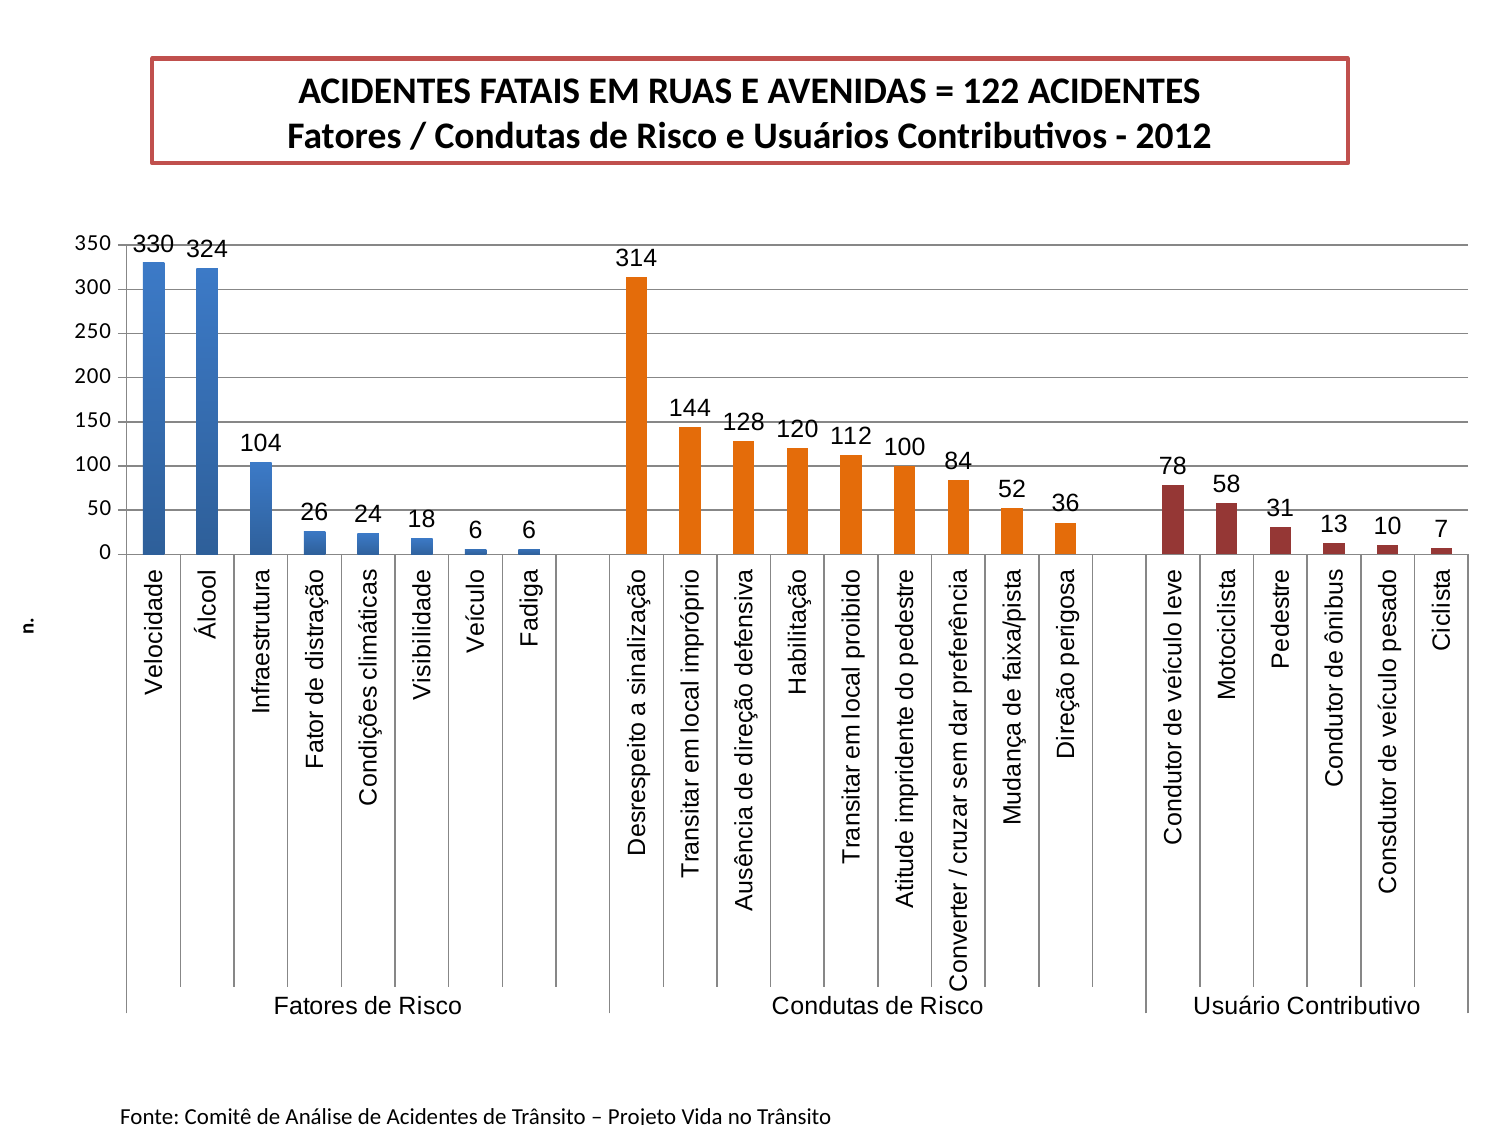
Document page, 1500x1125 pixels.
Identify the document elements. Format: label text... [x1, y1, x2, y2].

chart [0, 187, 1500, 1065]
text_box ACIDENTES FATAIS EM RUAS E AVENIDAS = 122 ACIDENTES Fatores / Condutas de Risco e Usuários Contributivos - 2012 [150, 56, 1350, 165]
text_box Fonte: Comitê de Análise de Acidentes de Trânsito – Projeto Vida no Trânsito [105, 1093, 1008, 1125]
